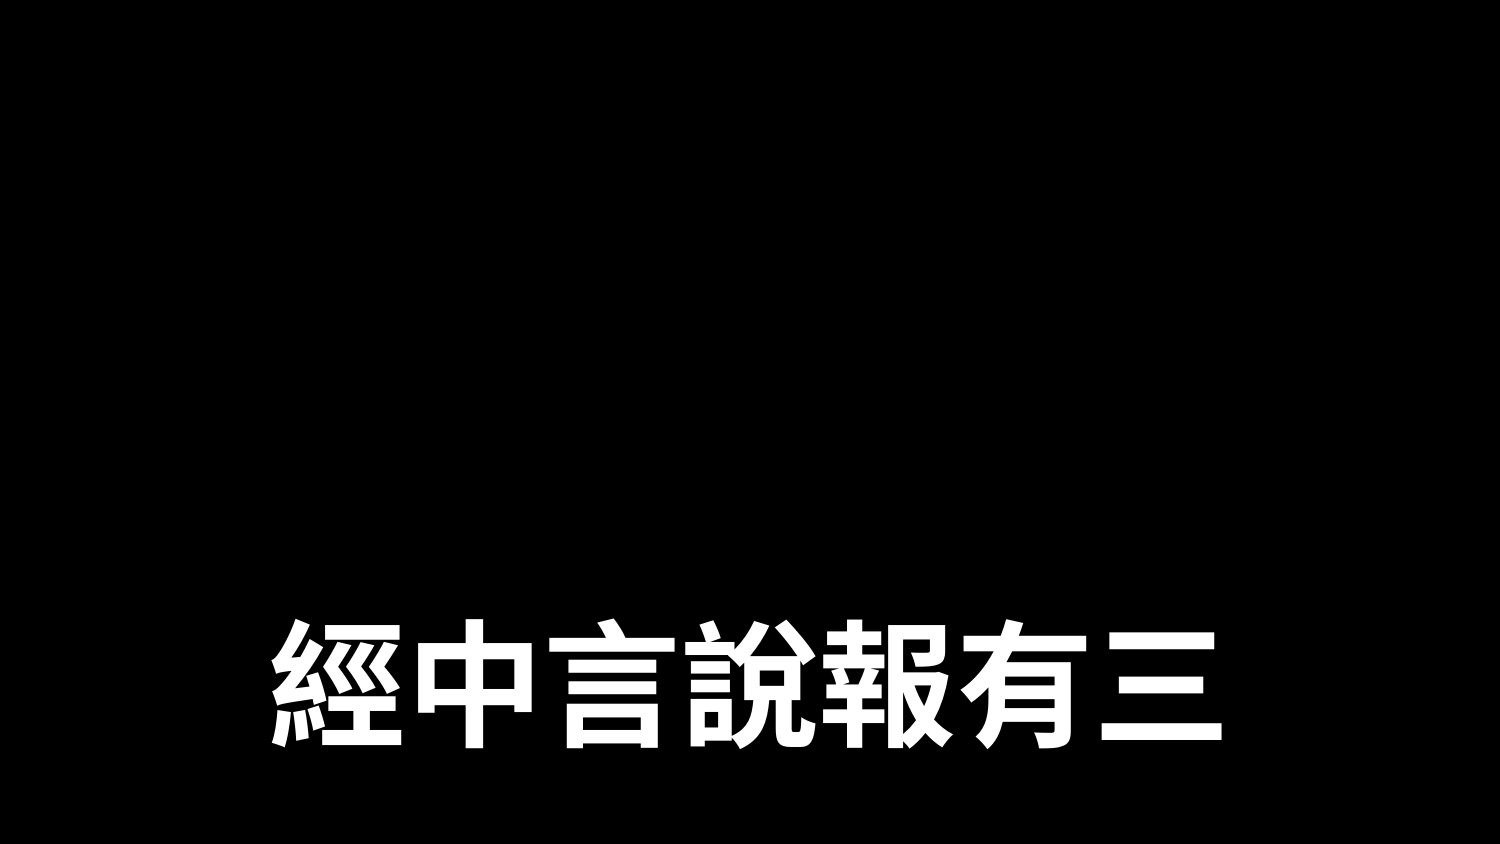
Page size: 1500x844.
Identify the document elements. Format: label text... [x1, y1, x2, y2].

title 經中言說報有三 [75, 610, 1425, 752]
